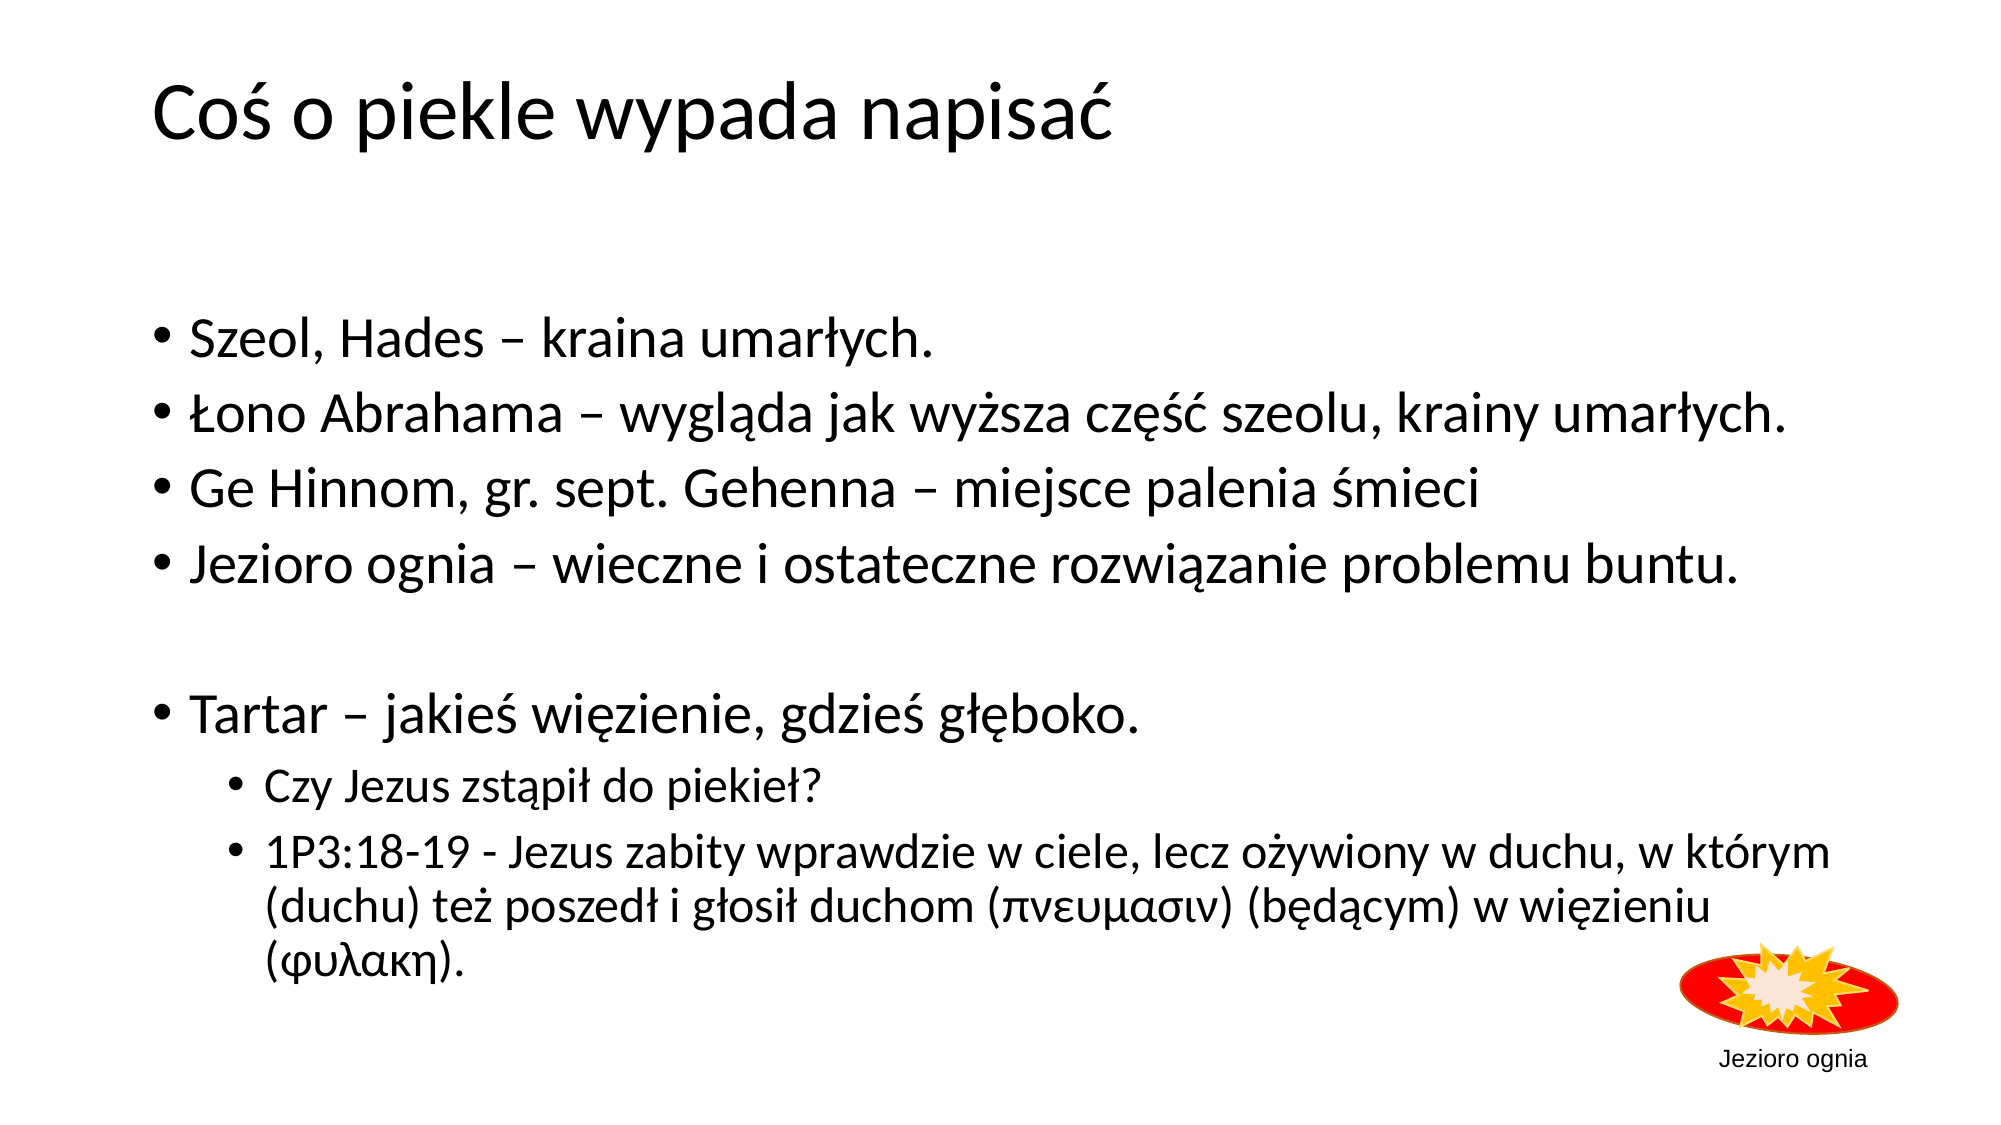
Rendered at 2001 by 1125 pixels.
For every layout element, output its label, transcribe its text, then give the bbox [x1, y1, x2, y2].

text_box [1679, 938, 1899, 1040]
text_box Jezioro ognia [1685, 1037, 1902, 1077]
title Coś o piekle wypada napisać [137, 59, 1863, 177]
list Szeol, Hades – kraina umarłych. Łono Abrahama – wygląda jak wyższa część szeolu, krainy umarłych. Ge Hinnom, gr. sept. Gehenna – miejsce palenia śmieci Jezioro ognia – wieczne i ostateczne rozwiązanie problemu buntu. Tartar – jakieś więzienie, gdzieś głęboko. Czy Jezus zstąpił do piekieł? 1P3:18-19 - Jezus zabity wprawdzie w ciele, lecz ożywiony w duchu, w którym (duchu) też poszedł i głosił duchom (πνευμασιν) (będącym) w więzieniu (φυλακη). [137, 299, 1863, 1014]
